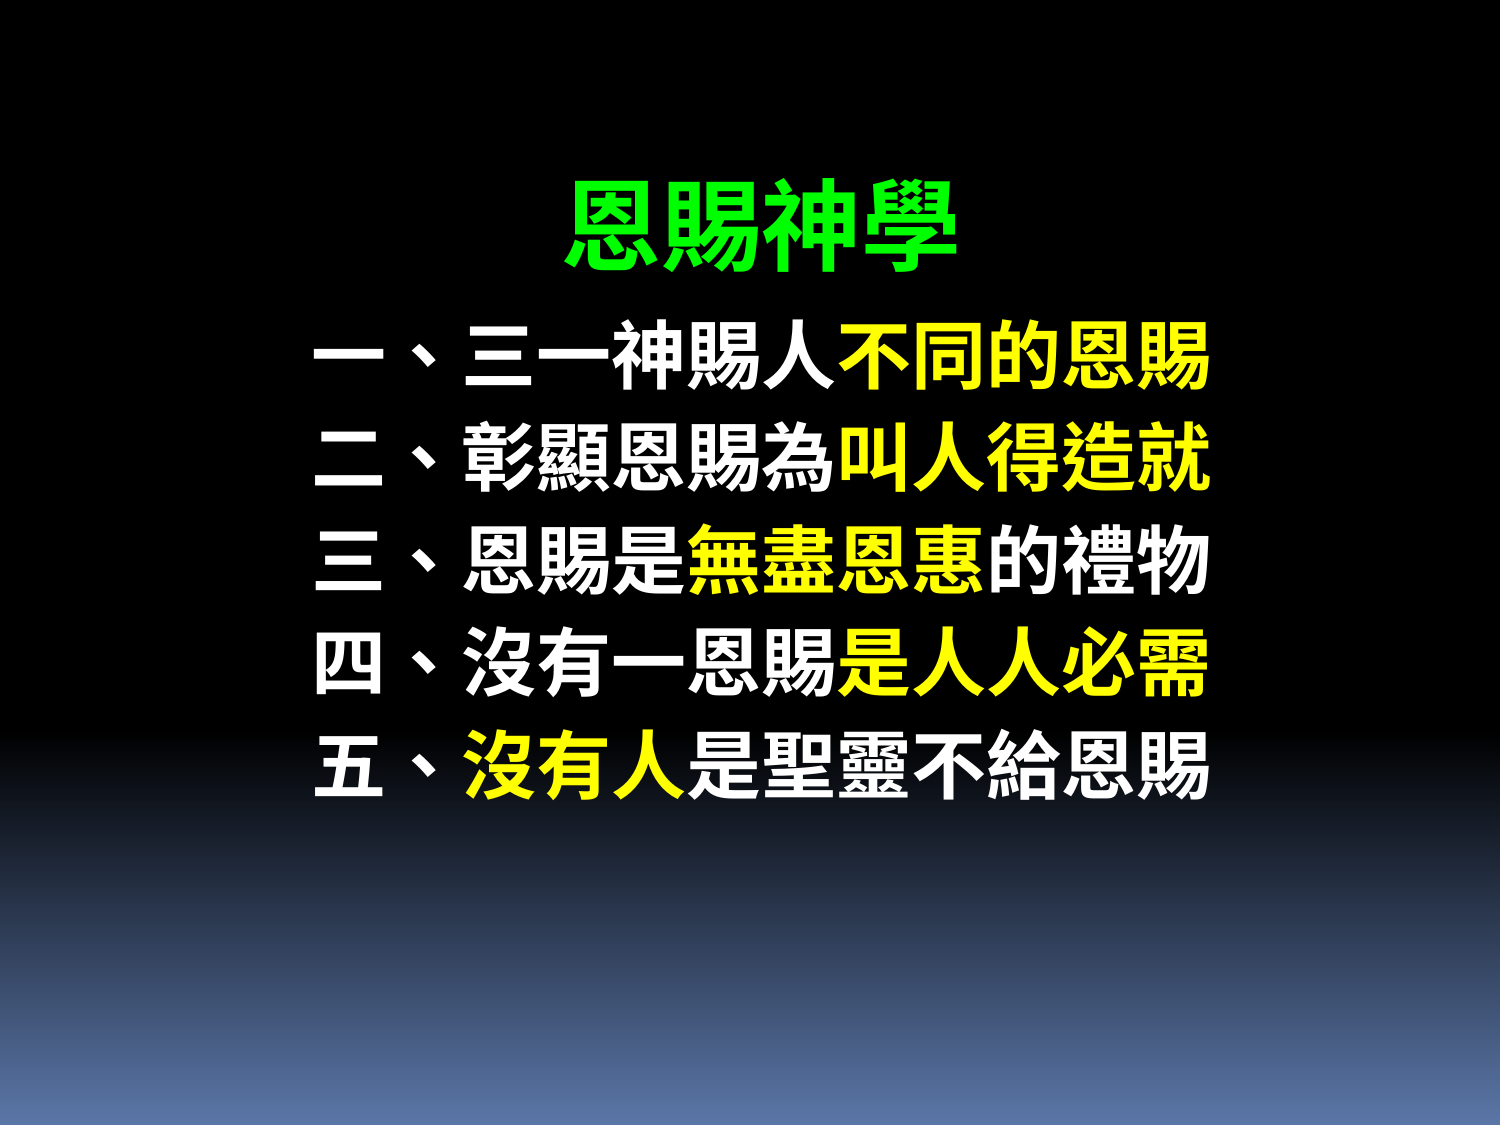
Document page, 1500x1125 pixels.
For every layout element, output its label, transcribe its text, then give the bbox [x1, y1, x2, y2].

text_box 恩賜神學 一、三一神賜人不同的恩賜 二、彰顯恩賜為叫人得造就 三、恩賜是無盡恩惠的禮物 四、沒有一恩賜是人人必需 五、沒有人是聖靈不給恩賜 [123, 155, 1400, 816]
